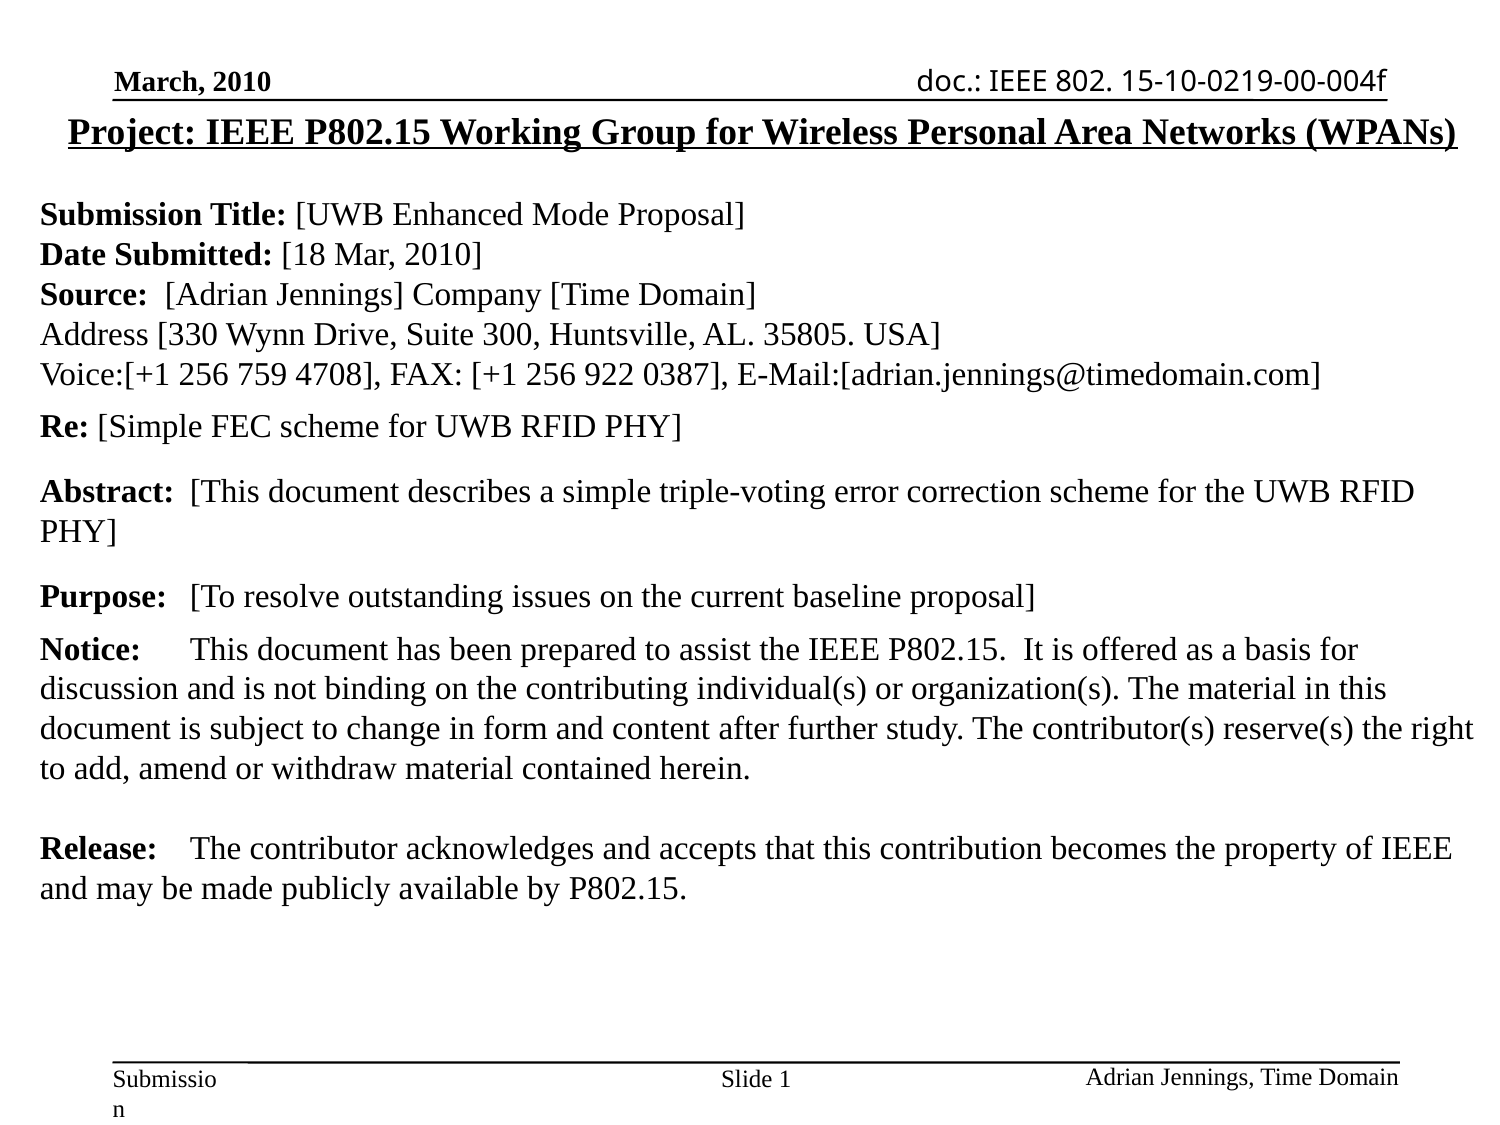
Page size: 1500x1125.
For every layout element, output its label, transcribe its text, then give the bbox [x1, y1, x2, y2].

text_box Project: IEEE P802.15 Working Group for Wireless Personal Area Networks (WPANs) Submission Title: [UWB Enhanced Mode Proposal] Date Submitted: [18 Mar, 2010] Source: [Adrian Jennings] Company [Time Domain] Address [330 Wynn Drive, Suite 300, Huntsville, AL. 35805. USA] Voice:[+1 256 759 4708], FAX: [+1 256 922 0387], E-Mail:[adrian.jennings@timedomain.com] Re: [Simple FEC scheme for UWB RFID PHY] Abstract: [This document describes a simple triple-voting error correction scheme for the UWB RFID PHY] Purpose: [To resolve outstanding issues on the current baseline proposal] Notice: This document has been prepared to assist the IEEE P802.15. It is offered as a basis for discussion and is not binding on the contributing individual(s) or organization(s). The material in this document is subject to change in form and content after further study. The contributor(s) reserve(s) the right to add, amend or withdraw material contained herein. Release: The contributor acknowledges and accepts that this contribution becomes the property of IEEE and may be made publicly available by P802.15. [24, 99, 1500, 914]
slide_number Slide 1 [712, 1061, 800, 1093]
